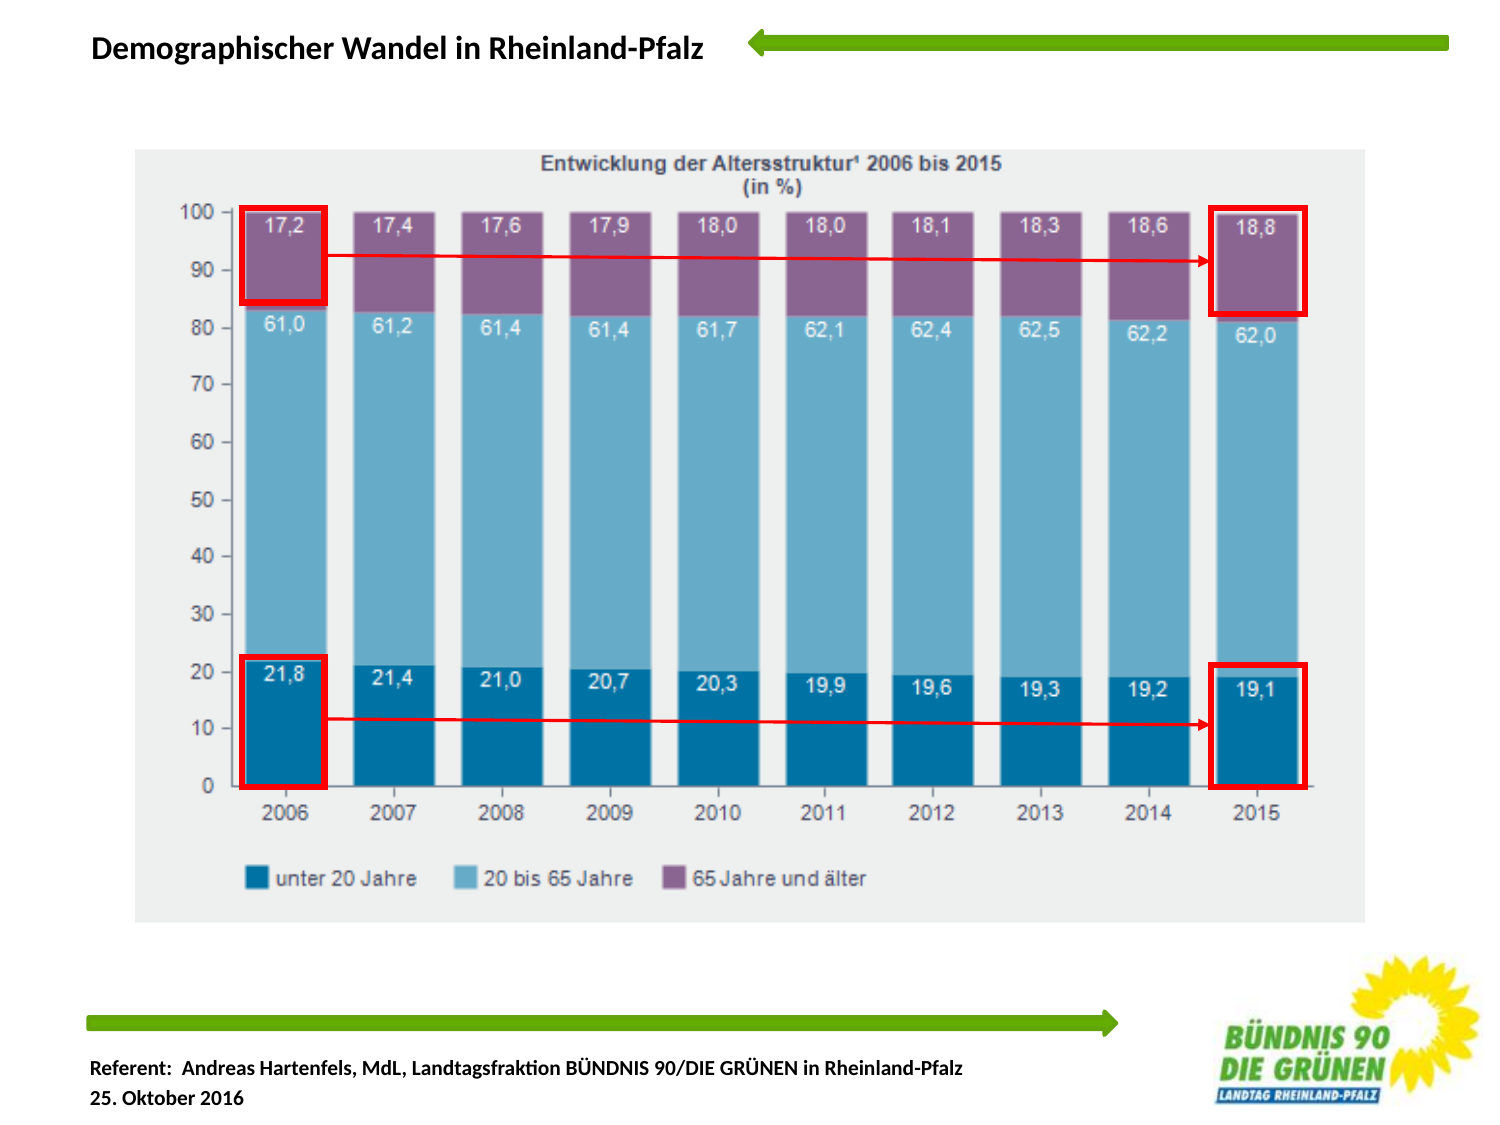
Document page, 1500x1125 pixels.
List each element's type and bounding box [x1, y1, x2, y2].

text_box [324, 718, 1211, 725]
text_box [324, 255, 1211, 262]
picture [1213, 952, 1483, 1106]
picture [135, 148, 1365, 925]
